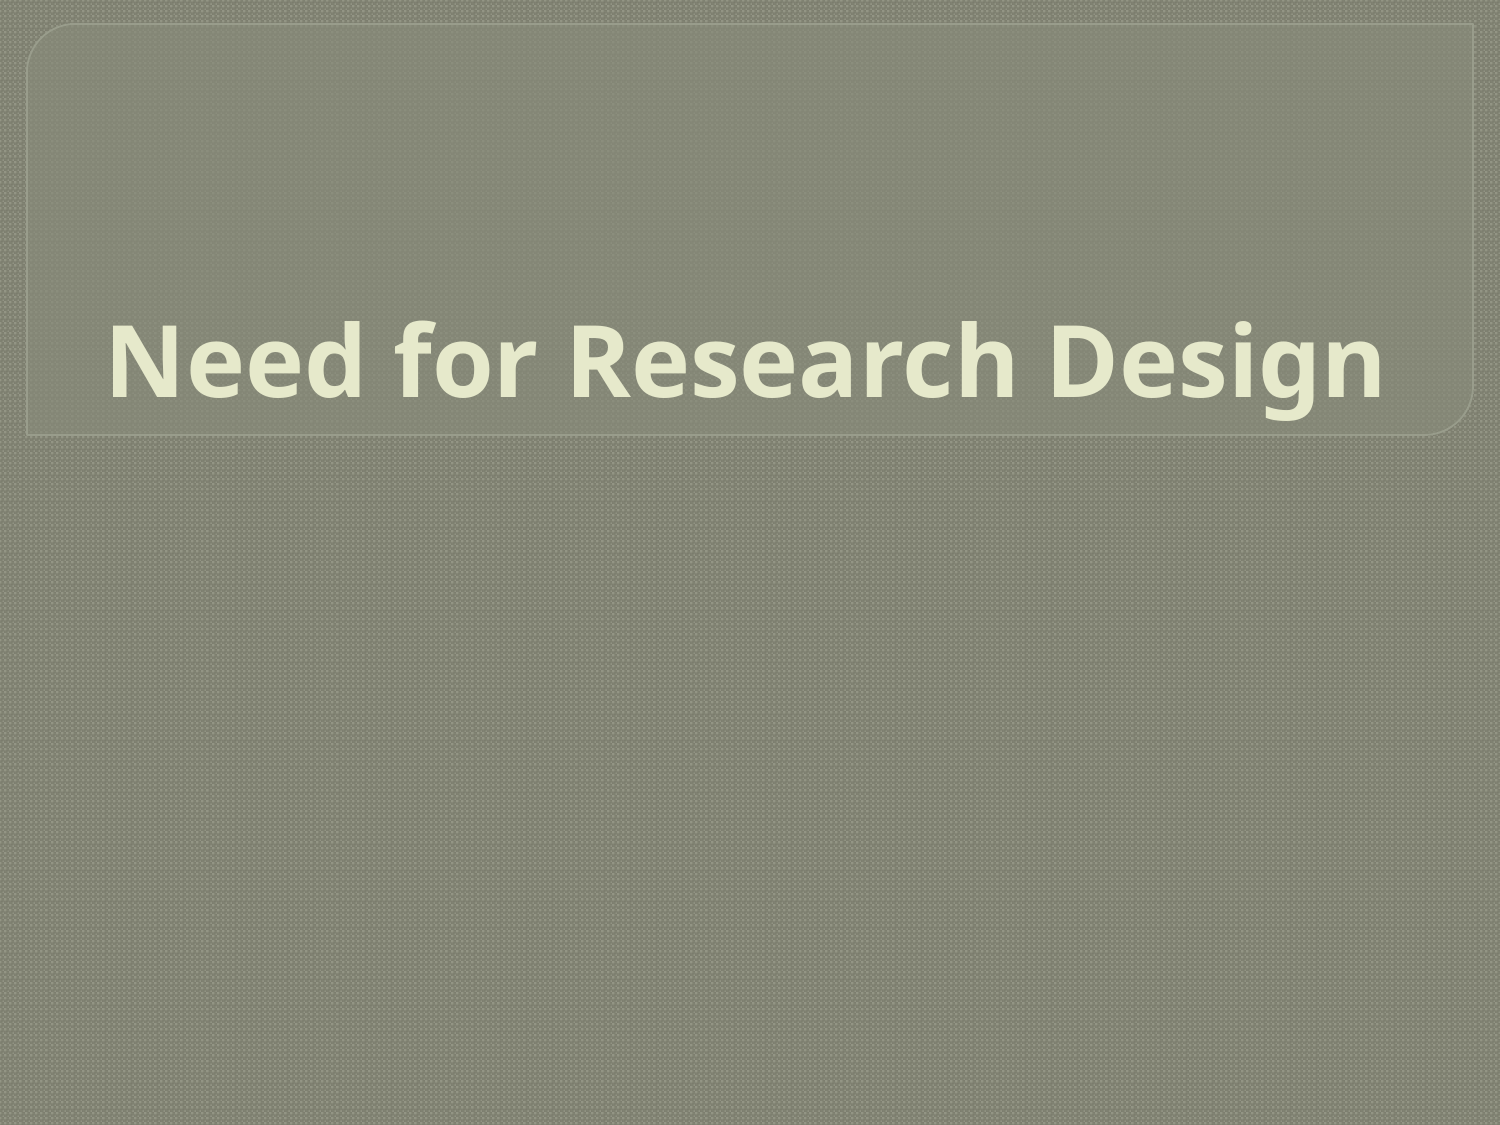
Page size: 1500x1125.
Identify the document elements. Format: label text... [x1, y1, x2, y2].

title Need for Research Design [76, 62, 1427, 425]
